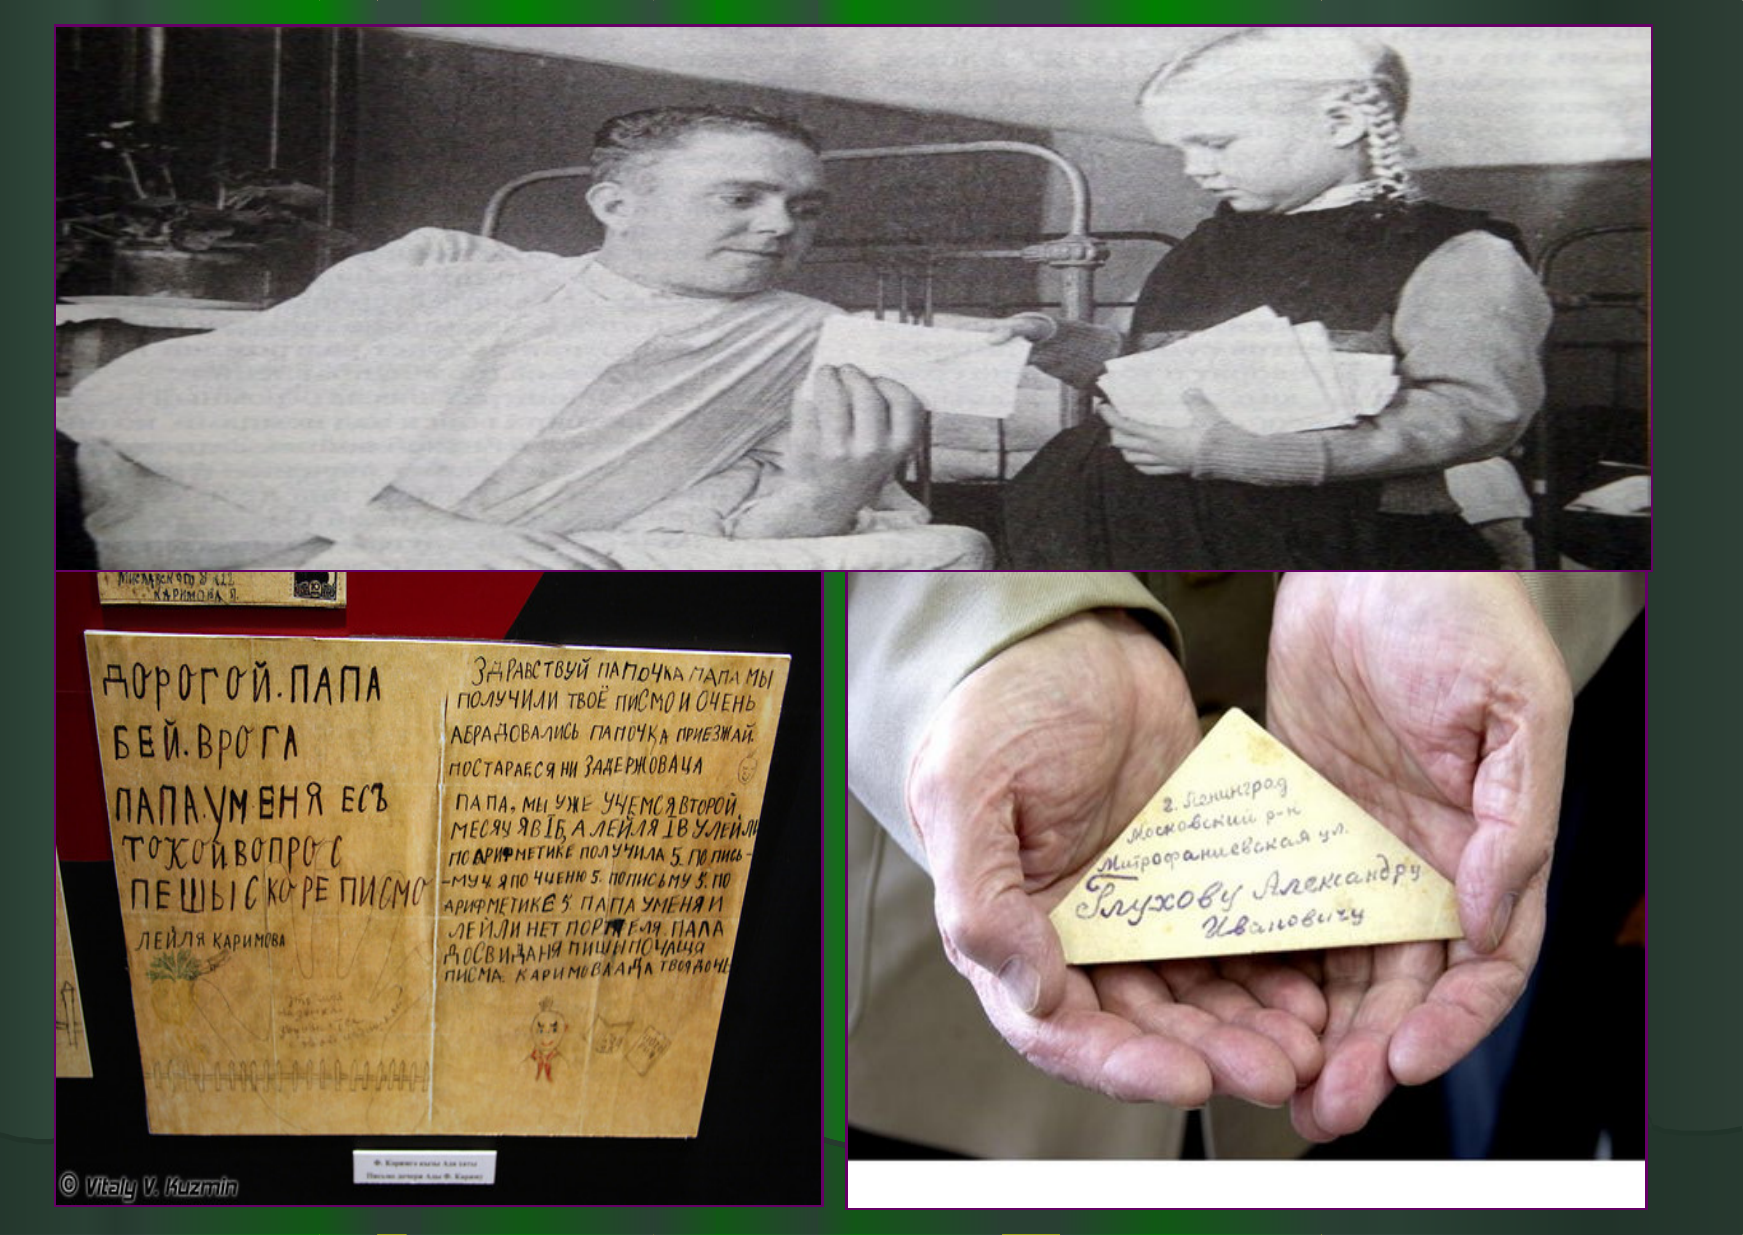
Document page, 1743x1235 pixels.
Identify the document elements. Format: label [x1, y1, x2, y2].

picture [55, 26, 1652, 1209]
list [55, 579, 822, 1205]
